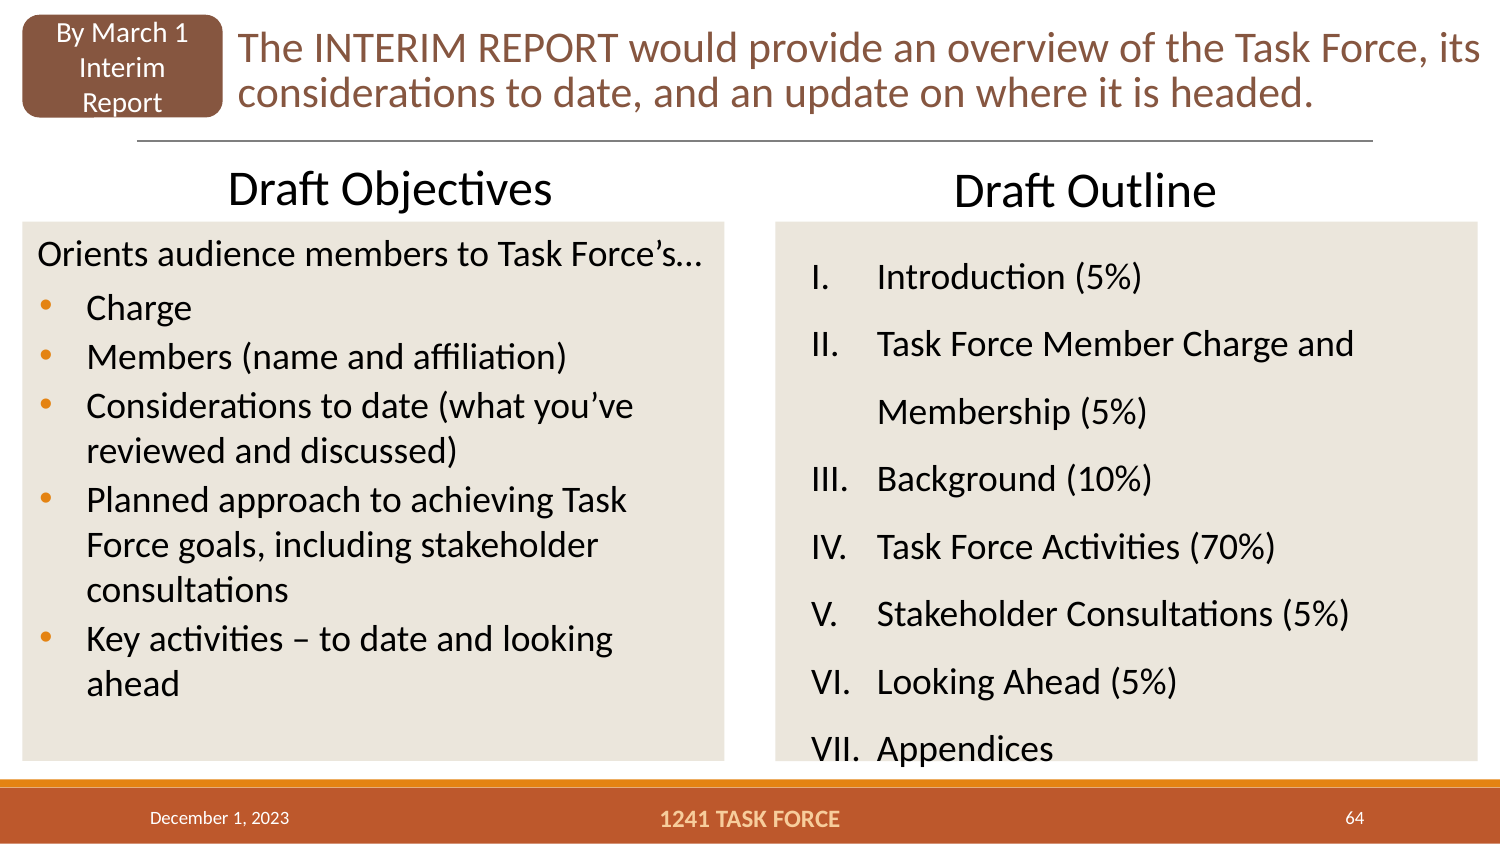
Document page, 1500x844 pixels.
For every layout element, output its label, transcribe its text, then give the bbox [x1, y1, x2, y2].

footer 1241 TASK FORCE [453, 794, 1047, 840]
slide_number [135, 794, 440, 840]
text_box By March 1 Interim Report [22, 14, 223, 118]
text_box Orients audience members to Task Force’s… Charge Members (name and affiliation) Considerations to date (what you’ve reviewed and discussed) Planned approach to achieving Task Force goals, including stakeholder consultations Key activities – to date and looking ahead [22, 221, 725, 761]
title The INTERIM REPORT would provide an overview of the Task Force, its considerations to date, and an update on where it is headed. [222, 7, 1500, 125]
text_box Draft Objectives [82, 147, 698, 223]
slide_number 64 [1218, 794, 1380, 840]
text_box Draft Outline [775, 150, 1396, 226]
text_box Introduction (5%) Task Force Member Charge and Membership (5%) Background (10%) Task Force Activities (70%) Stakeholder Consultations (5%) Looking Ahead (5%) Appendices [775, 221, 1478, 762]
